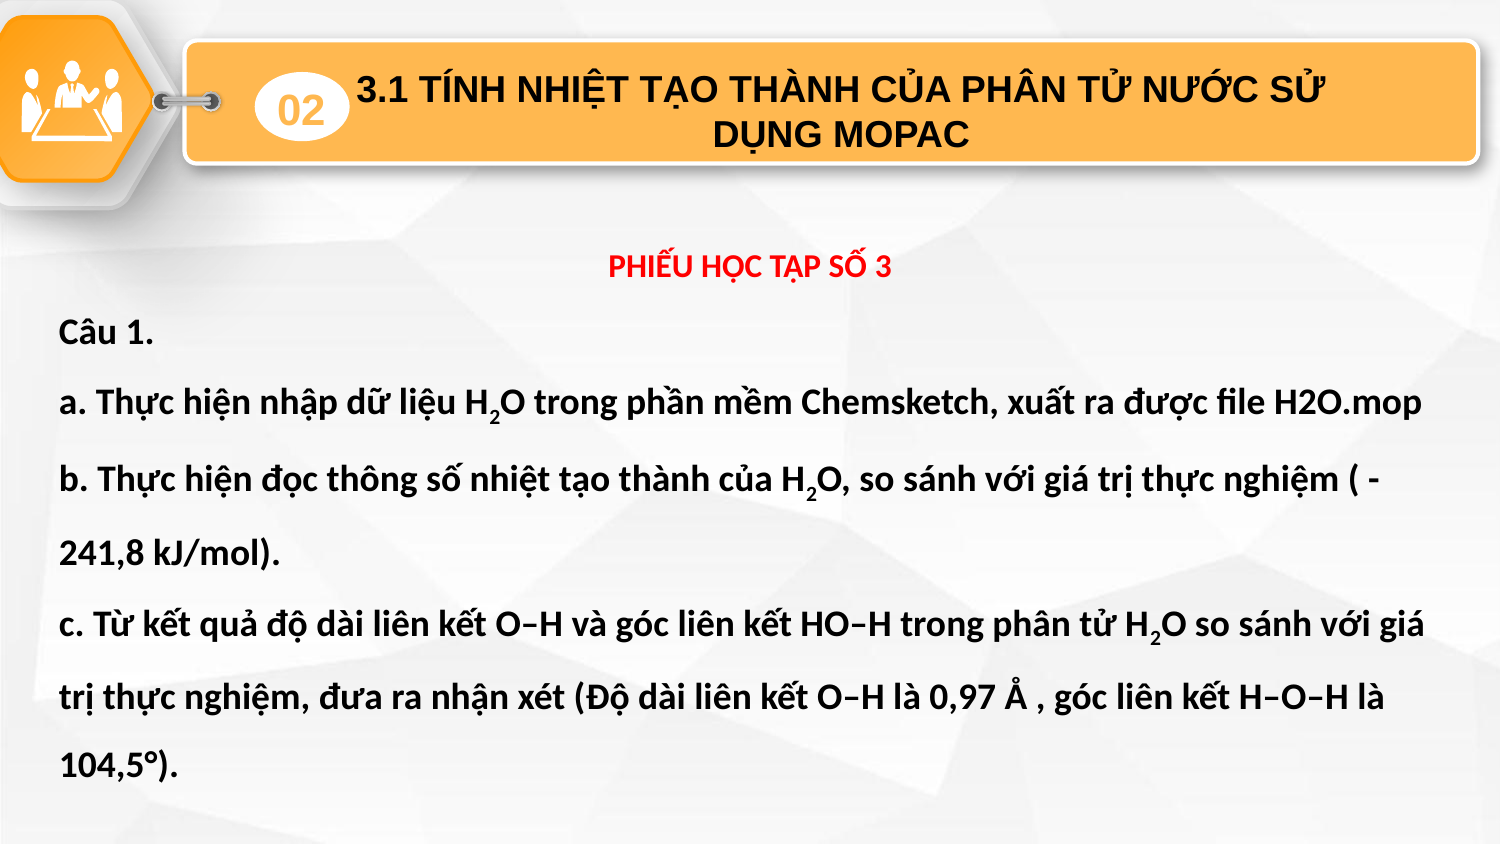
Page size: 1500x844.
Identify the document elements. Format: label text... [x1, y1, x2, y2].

picture [0, 0, 1500, 844]
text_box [250, 71, 353, 143]
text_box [162, 97, 211, 105]
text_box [0, 0, 280, 385]
text_box PHIẾU HỌC TẬP SỐ 3 Câu 1. a. Thực hiện nhập dữ liệu H2O trong phần mềm Chemsketch, xuất ra được file H2O.mop b. Thực hiện đọc thông số nhiệt tạo thành của H2O, so sánh với giá trị thực nghiệm ( -241,8 kJ/mol). c. Từ kết quả độ dài liên kết O–H và góc liên kết HO–H trong phân tử H2O so sánh với giá trị thực nghiệm, đưa ra nhận xét (Độ dài liên kết O–H là 0,97 Å , góc liên kết H–O–H là 104,5°). [44, 217, 1456, 792]
text_box 3.1 TÍNH NHIỆT TẠO THÀNH CỦA PHÂN TỬ NƯỚC SỬ DỤNG MOPAC [336, 58, 1347, 163]
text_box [201, 91, 221, 112]
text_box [152, 91, 172, 112]
text_box [280, 39, 1480, 165]
